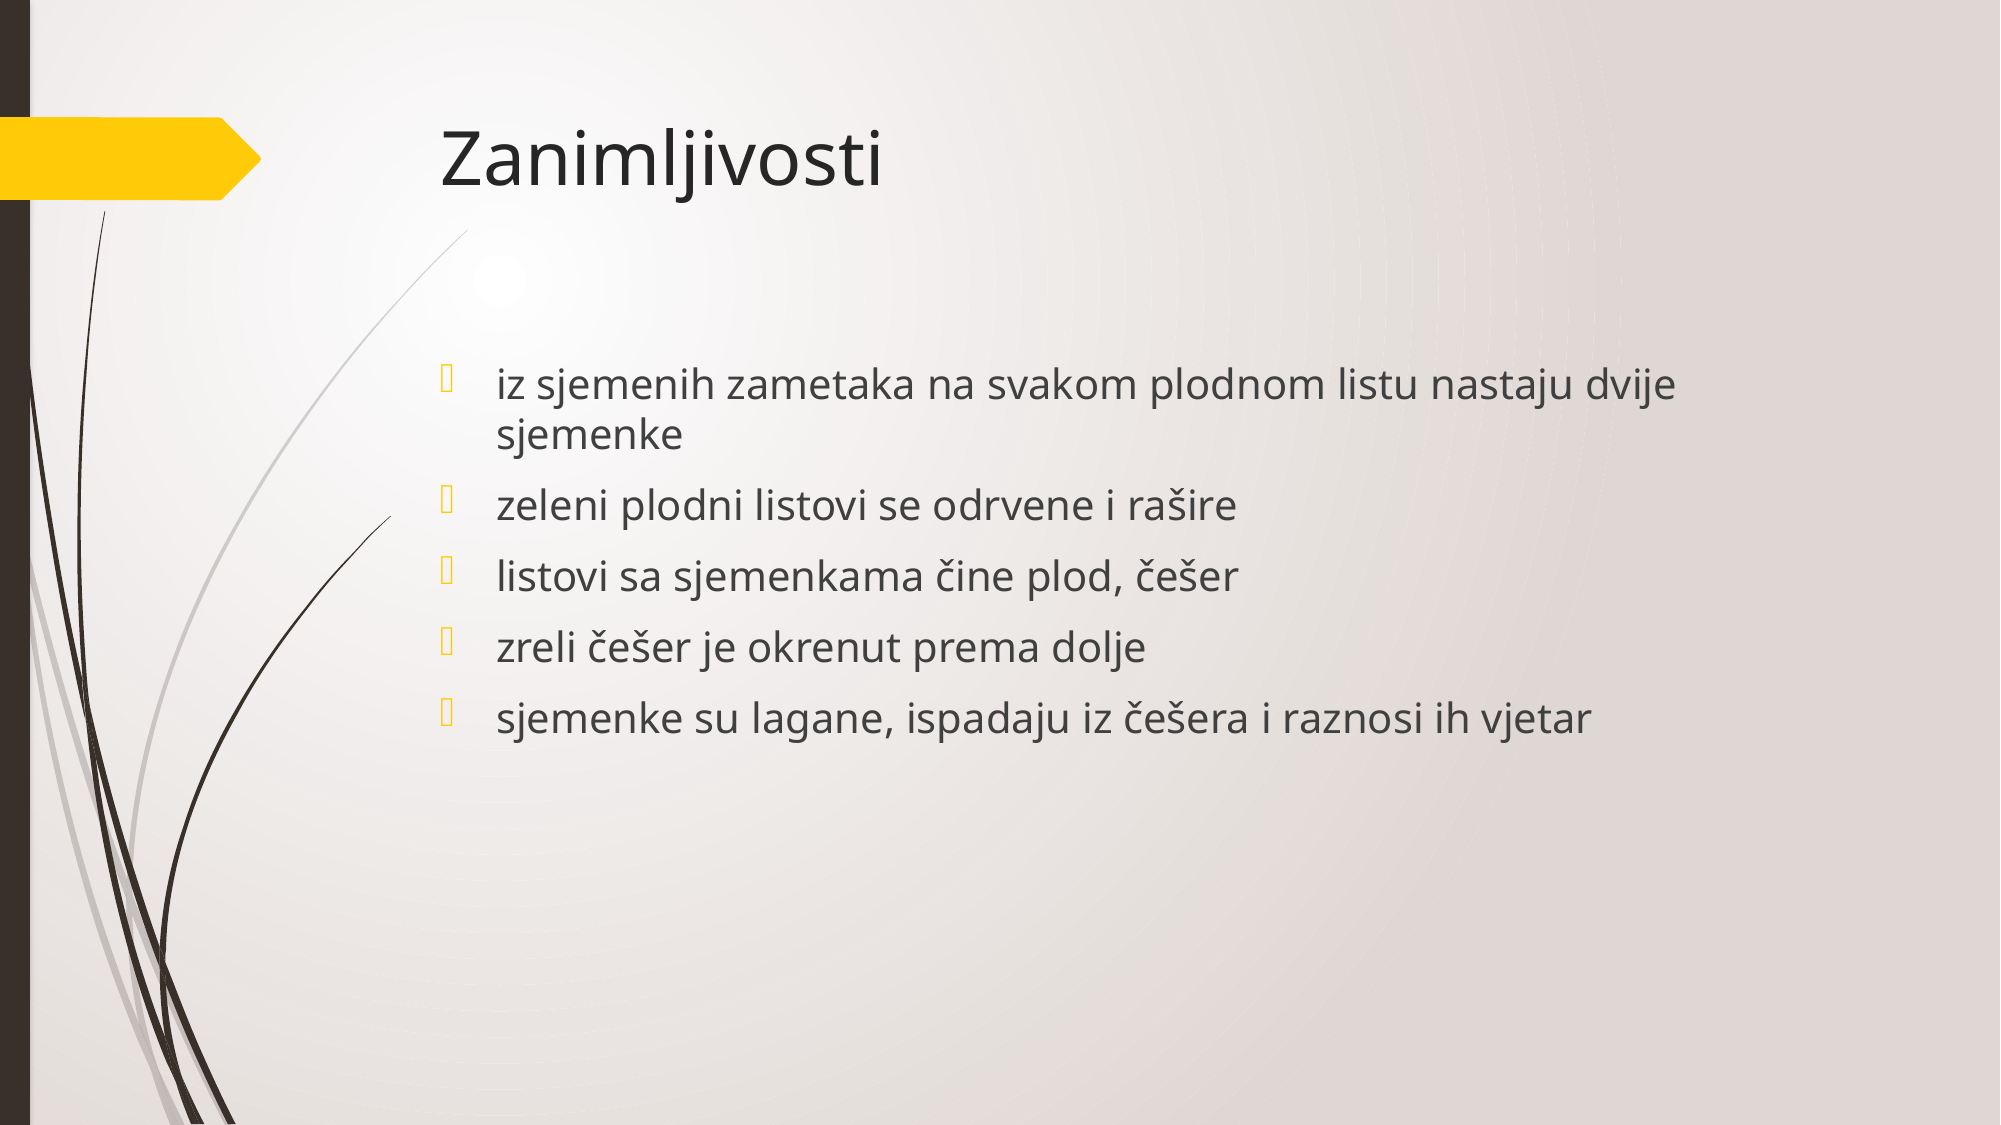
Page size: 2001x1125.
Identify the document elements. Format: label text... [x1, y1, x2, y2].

list iz sjemenih zametaka na svakom plodnom listu nastaju dvije sjemenke zeleni plodni listovi se odrvene i rašire listovi sa sjemenkama čine plod, češer zreli češer je okrenut prema dolje sjemenke su lagane, ispadaju iz češera i raznosi ih vjetar [424, 350, 1888, 970]
title Zanimljivosti [425, 102, 1888, 313]
